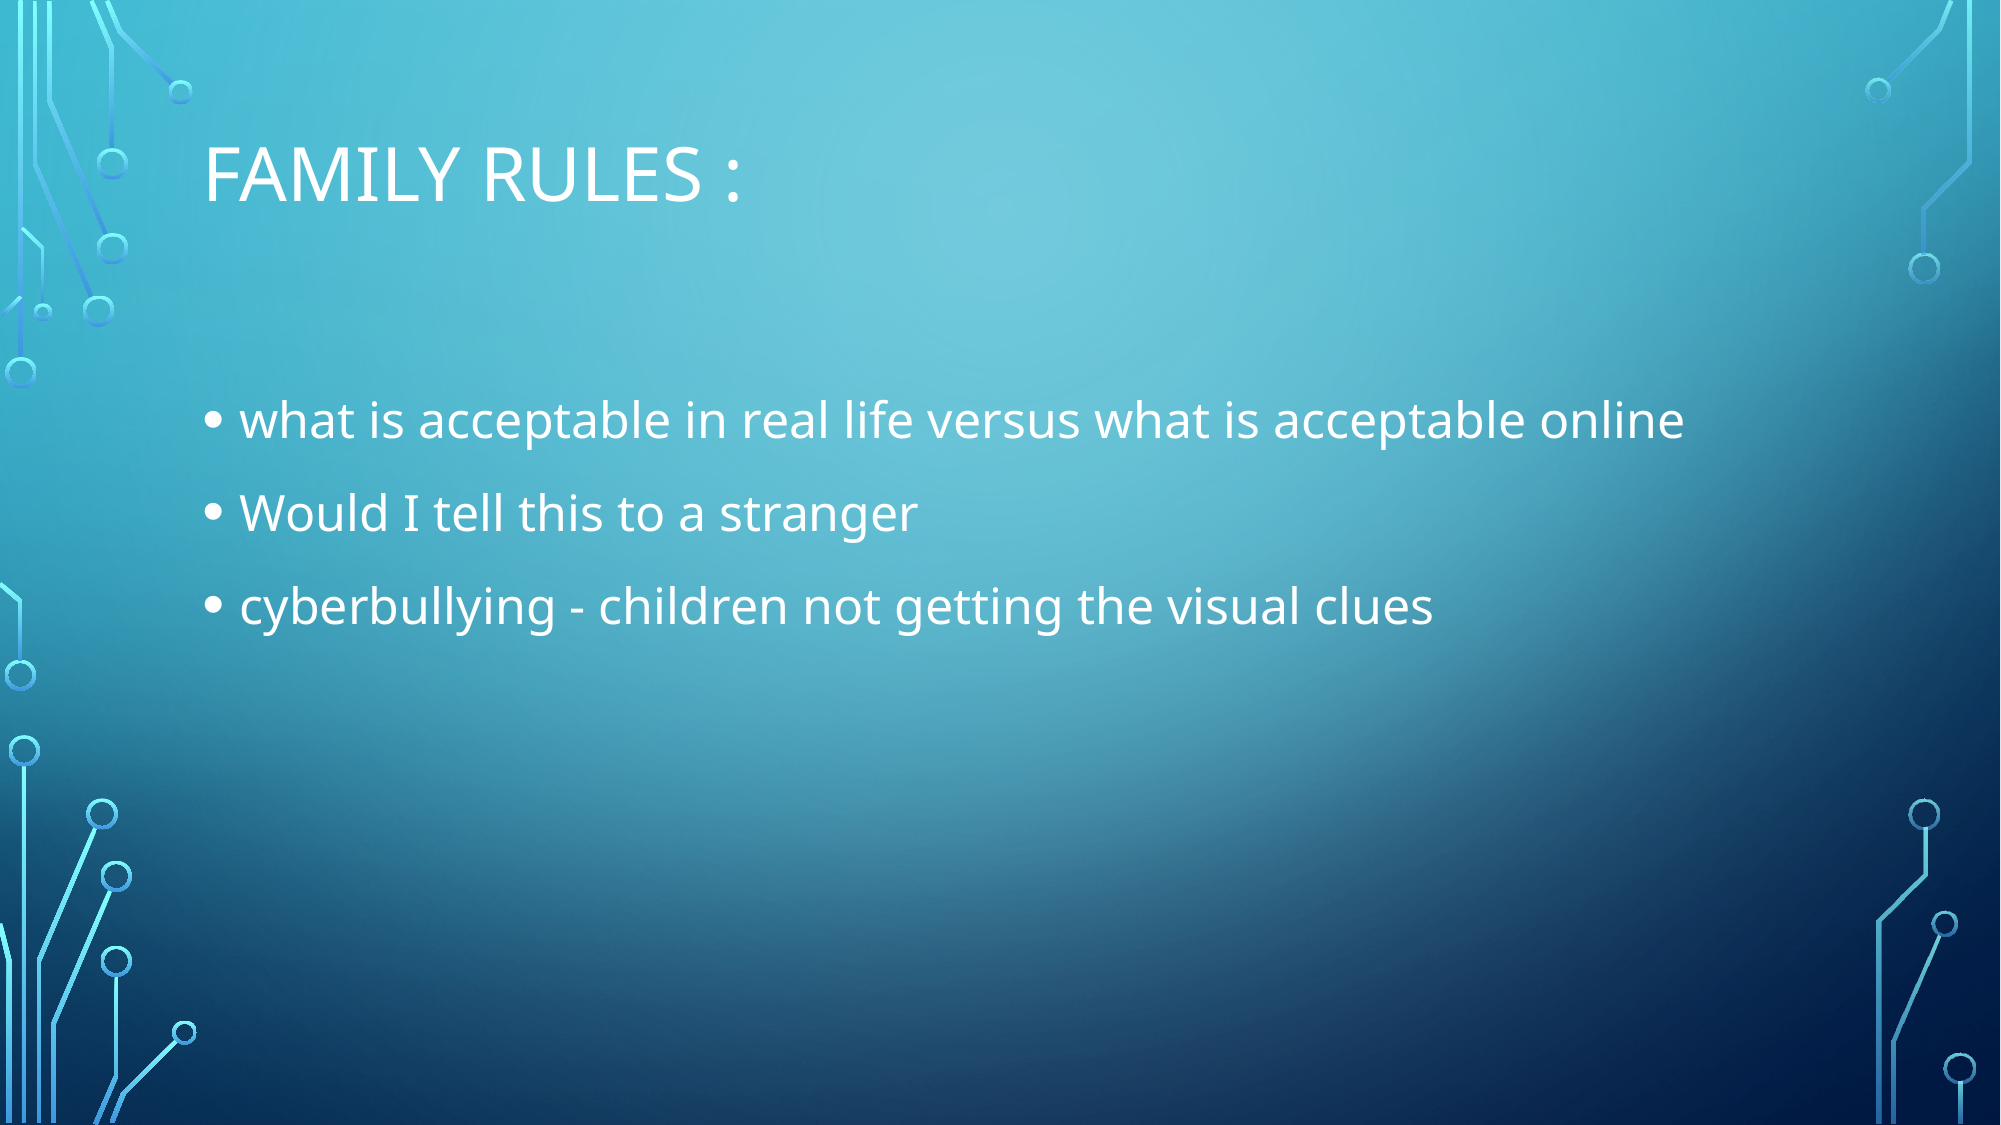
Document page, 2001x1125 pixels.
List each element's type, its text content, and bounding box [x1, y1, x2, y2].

title Family Rules : [187, 101, 1813, 344]
list what is acceptable in real life versus what is acceptable online Would I tell this to a stranger cyberbullying - children not getting the visual clues [187, 369, 1813, 950]
